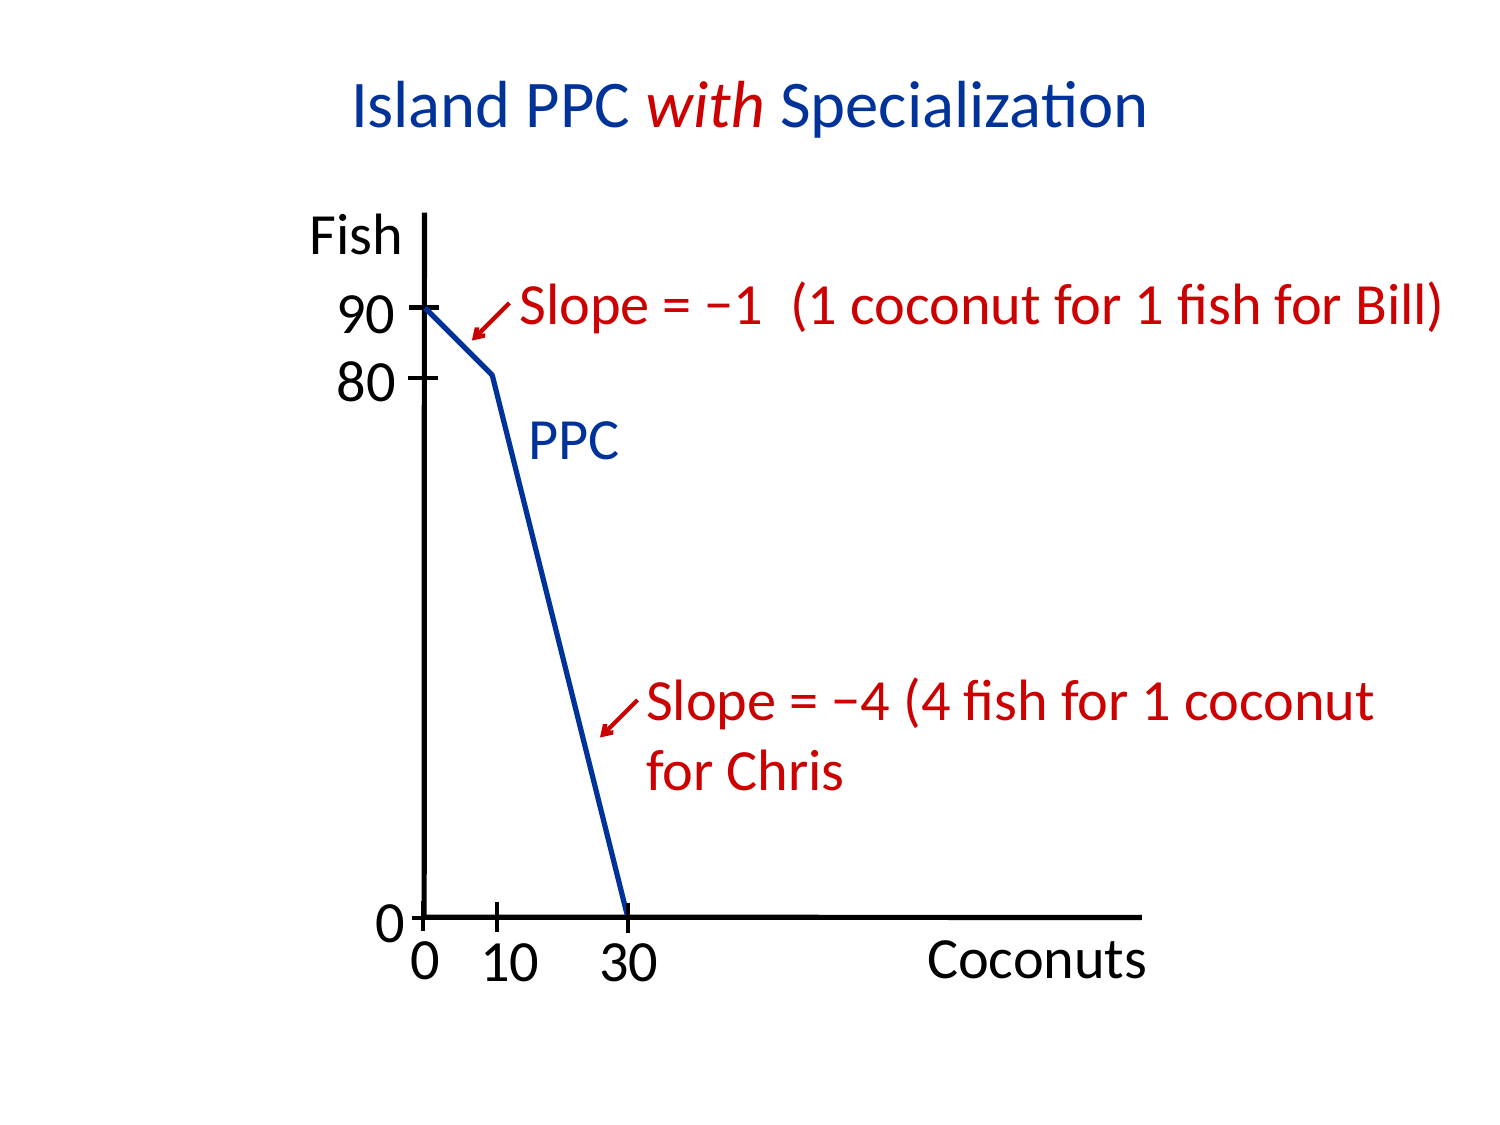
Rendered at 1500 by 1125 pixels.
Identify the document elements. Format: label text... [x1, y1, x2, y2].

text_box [424, 307, 493, 376]
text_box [471, 302, 510, 341]
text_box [491, 374, 628, 915]
text_box Slope = −4 (4 fish for 1 coconut for Chris [1210, 654, 1450, 810]
text_box Island PPC with Specialization [104, 53, 1395, 148]
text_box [294, 188, 1206, 1001]
text_box Slope = −1 (1 coconut for 1 fish for Bill) [1210, 259, 1474, 414]
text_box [632, 699, 638, 738]
